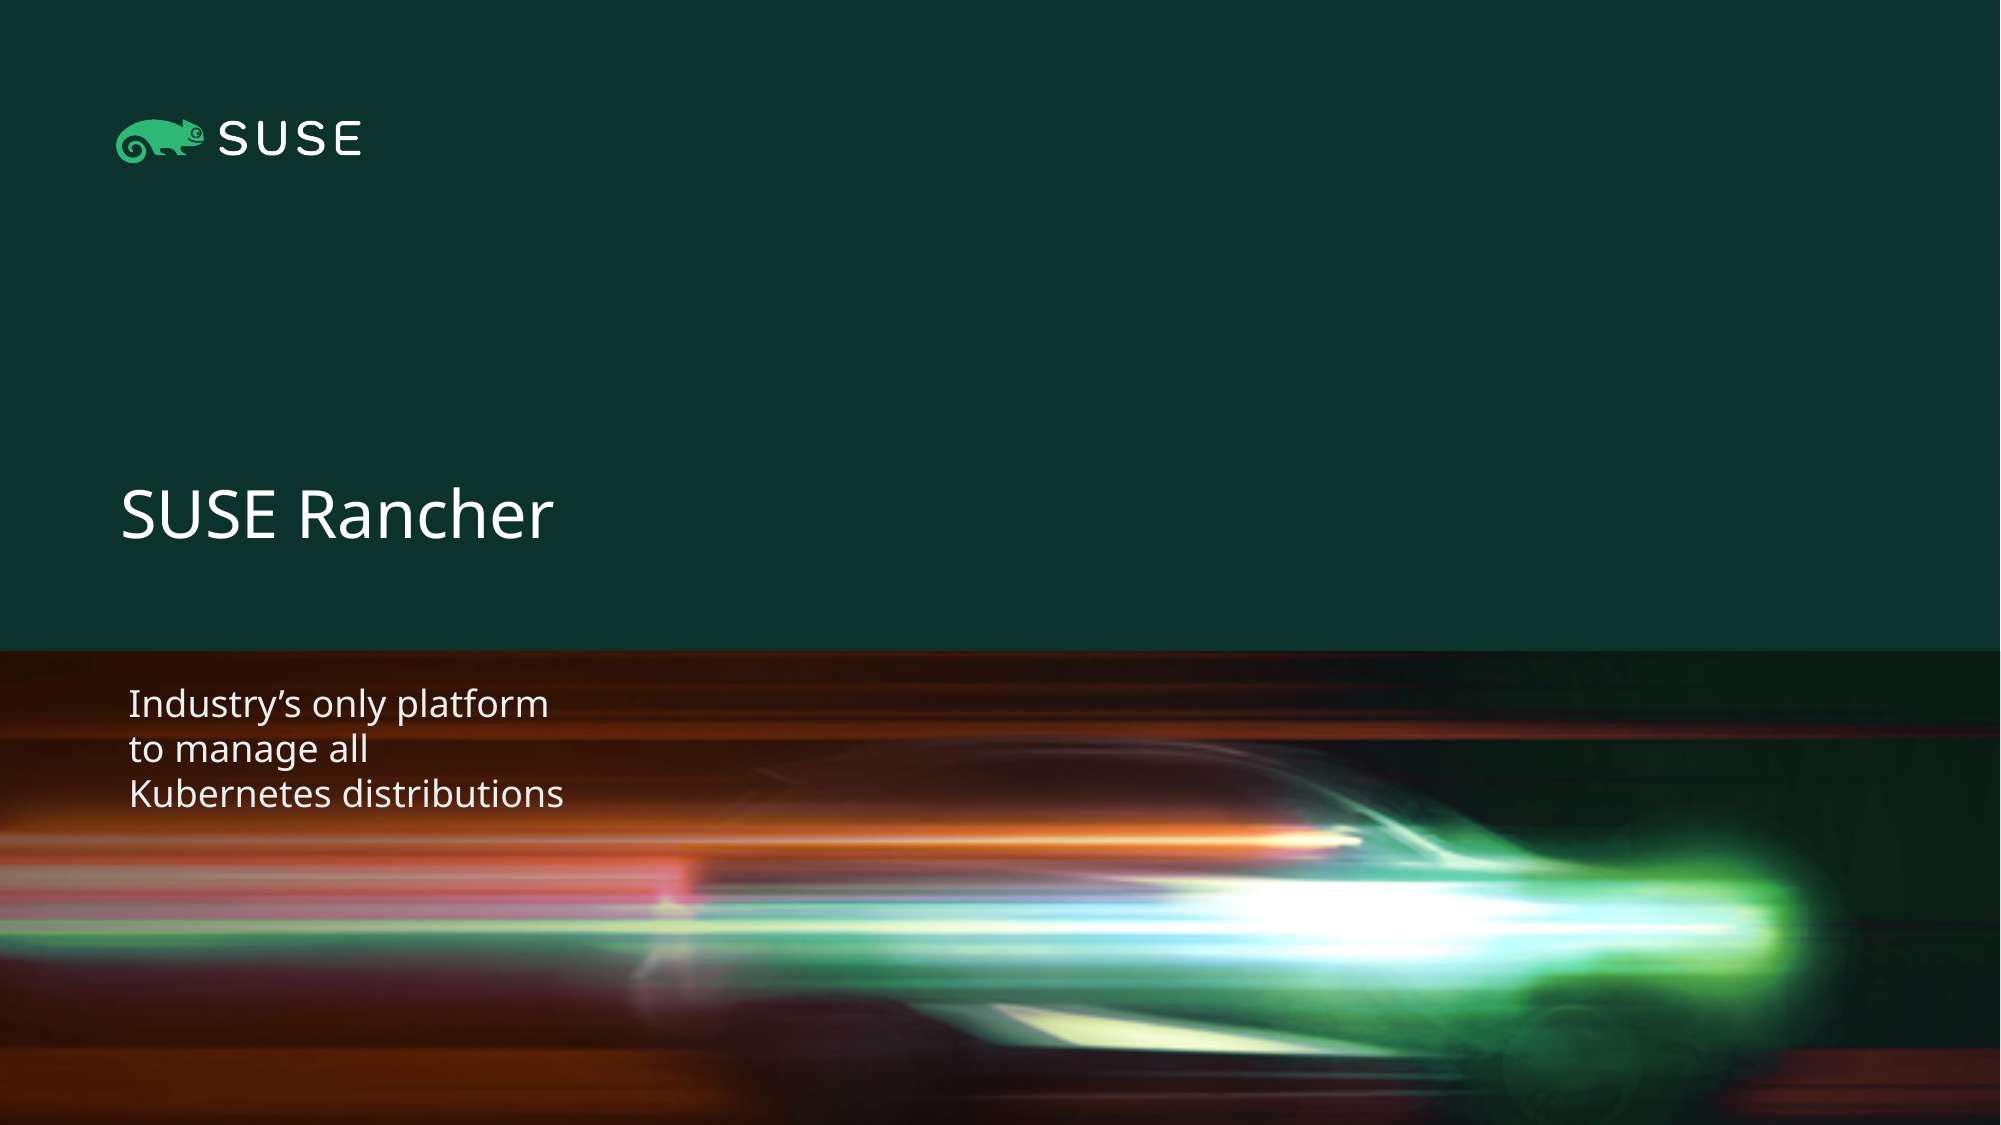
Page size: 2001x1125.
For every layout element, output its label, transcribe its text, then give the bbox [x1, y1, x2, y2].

picture [0, 650, 2001, 1125]
picture [81, 86, 395, 190]
list SUSE Rancher [120, 480, 1000, 554]
